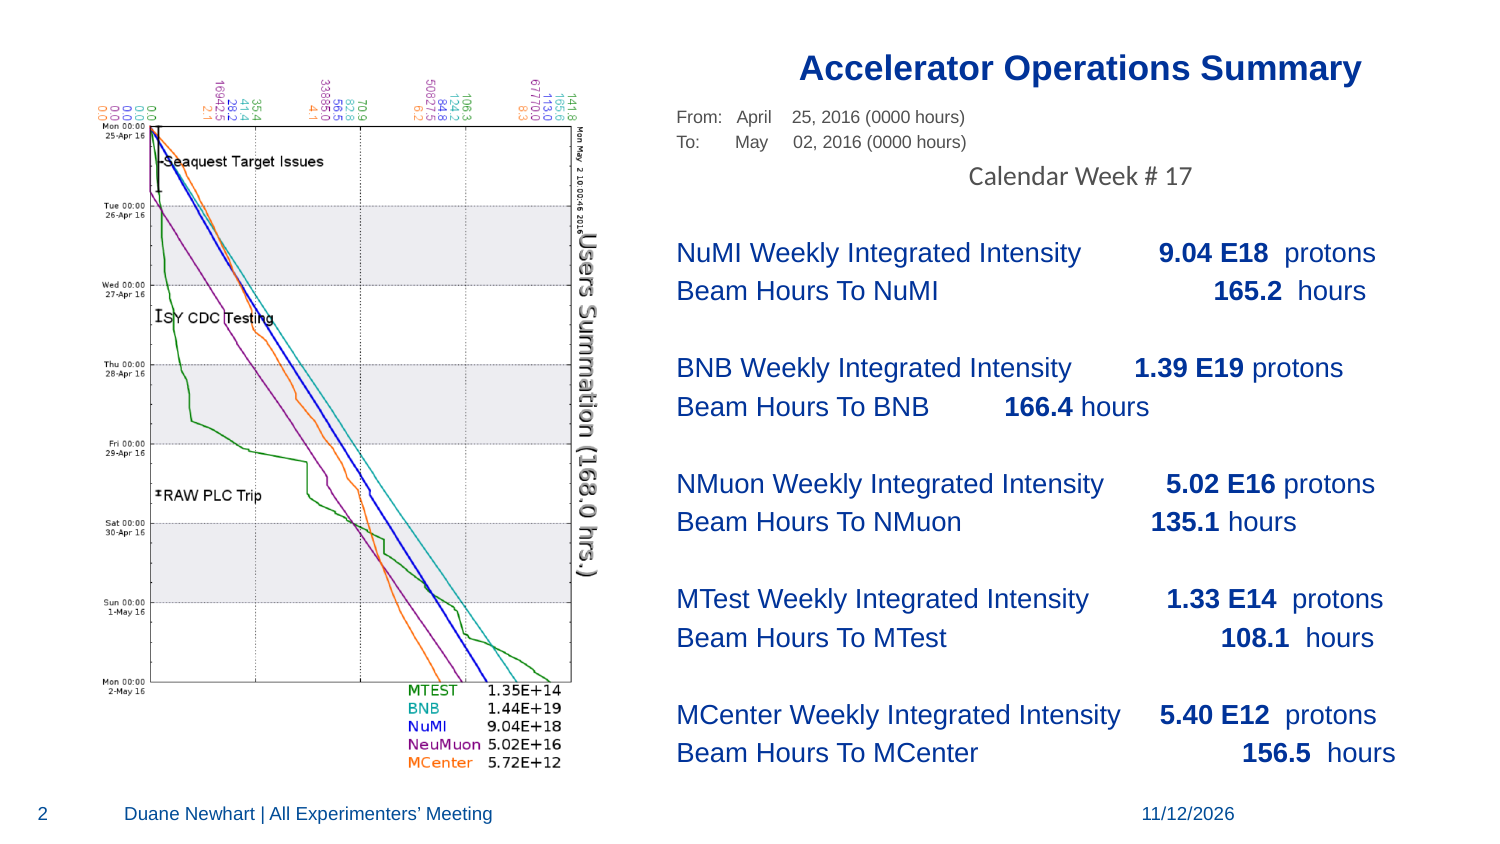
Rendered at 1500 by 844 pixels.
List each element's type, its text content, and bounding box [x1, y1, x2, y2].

text_box Accelerator Operations Summary [676, 24, 1486, 106]
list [0, 166, 700, 671]
slide_number 2 [37, 801, 111, 832]
picture [95, 671, 599, 772]
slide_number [1058, 801, 1235, 832]
footer Duane Newhart | All Experimenters’ Meeting [124, 801, 1006, 832]
list From: April 25, 2016 (0000 hours) To: May 02, 2016 (0000 hours) Calendar Week # 17 NuMI Weekly Integrated Intensity 9.04 E18 protons Beam Hours To NuMI 165.2 hours BNB Weekly Integrated Intensity 1.39 E19 protons Beam Hours To BNB 166.4 hours NMuon Weekly Integrated Intensity 5.02 E16 protons Beam Hours To NMuon 135.1 hours MTest Weekly Integrated Intensity 1.33 E14 protons Beam Hours To MTest 108.1 hours MCenter Weekly Integrated Intensity 5.40 E12 protons Beam Hours To MCenter 156.5 hours [676, 106, 1486, 771]
picture [95, 66, 599, 166]
